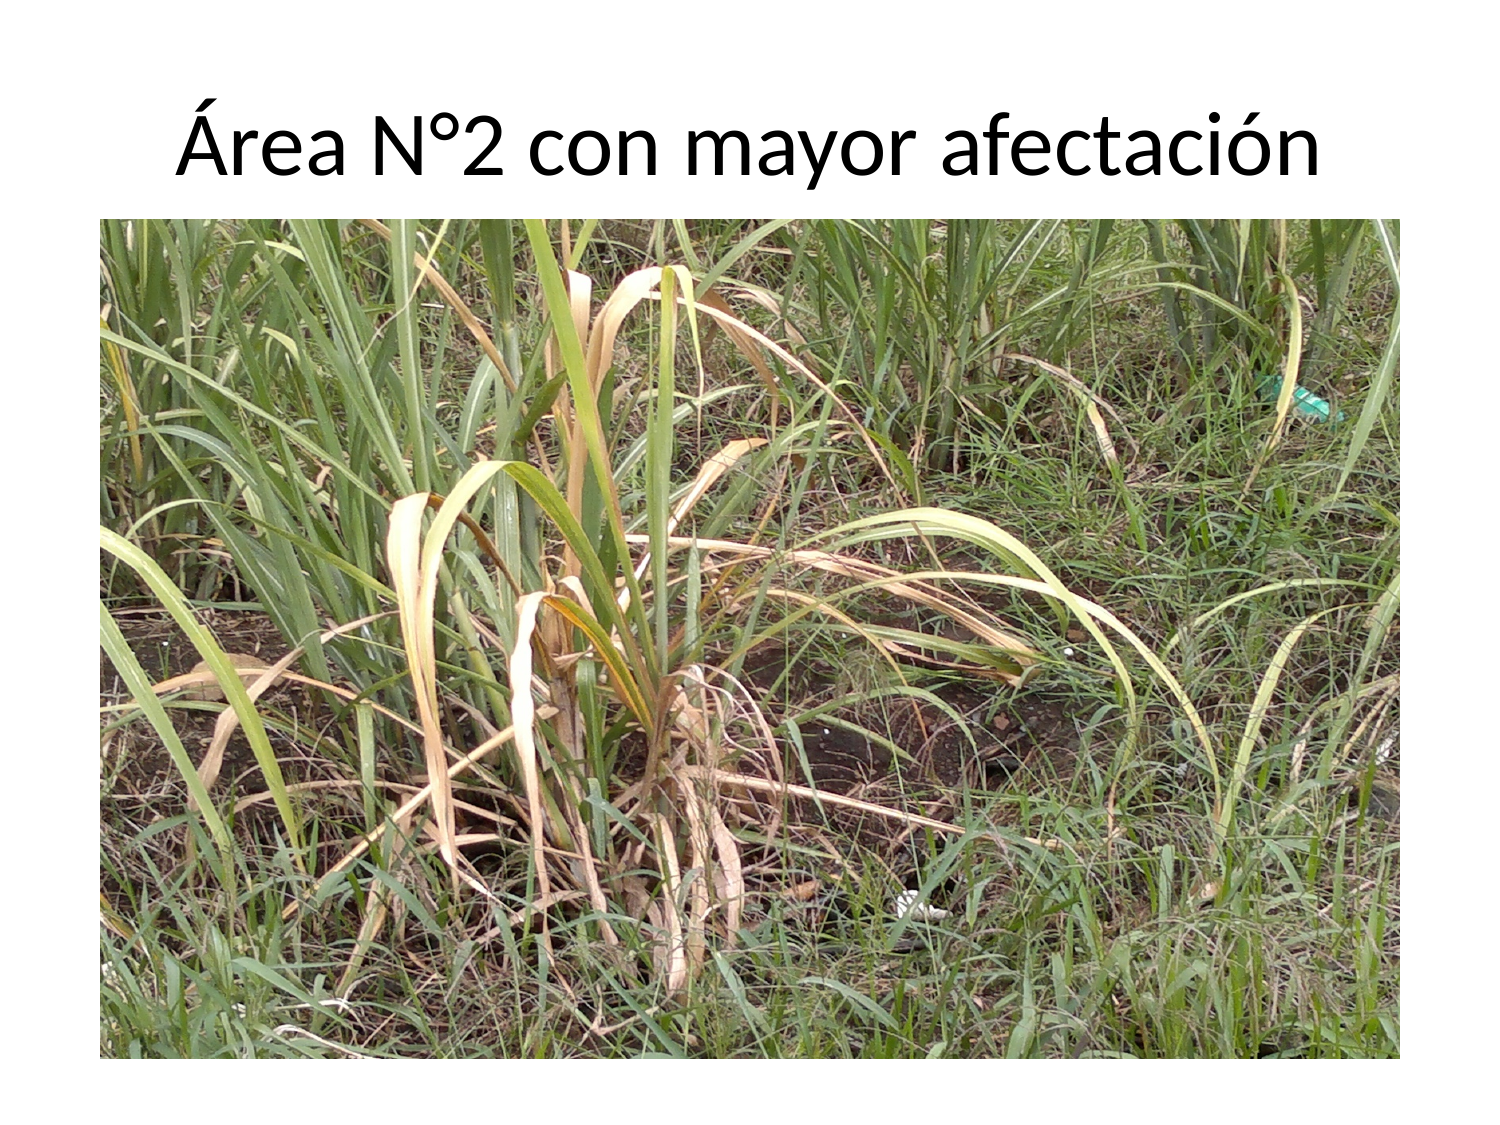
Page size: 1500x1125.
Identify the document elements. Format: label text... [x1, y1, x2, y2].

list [100, 219, 1400, 1059]
title Área N°2 con mayor afectación [75, 45, 1425, 233]
